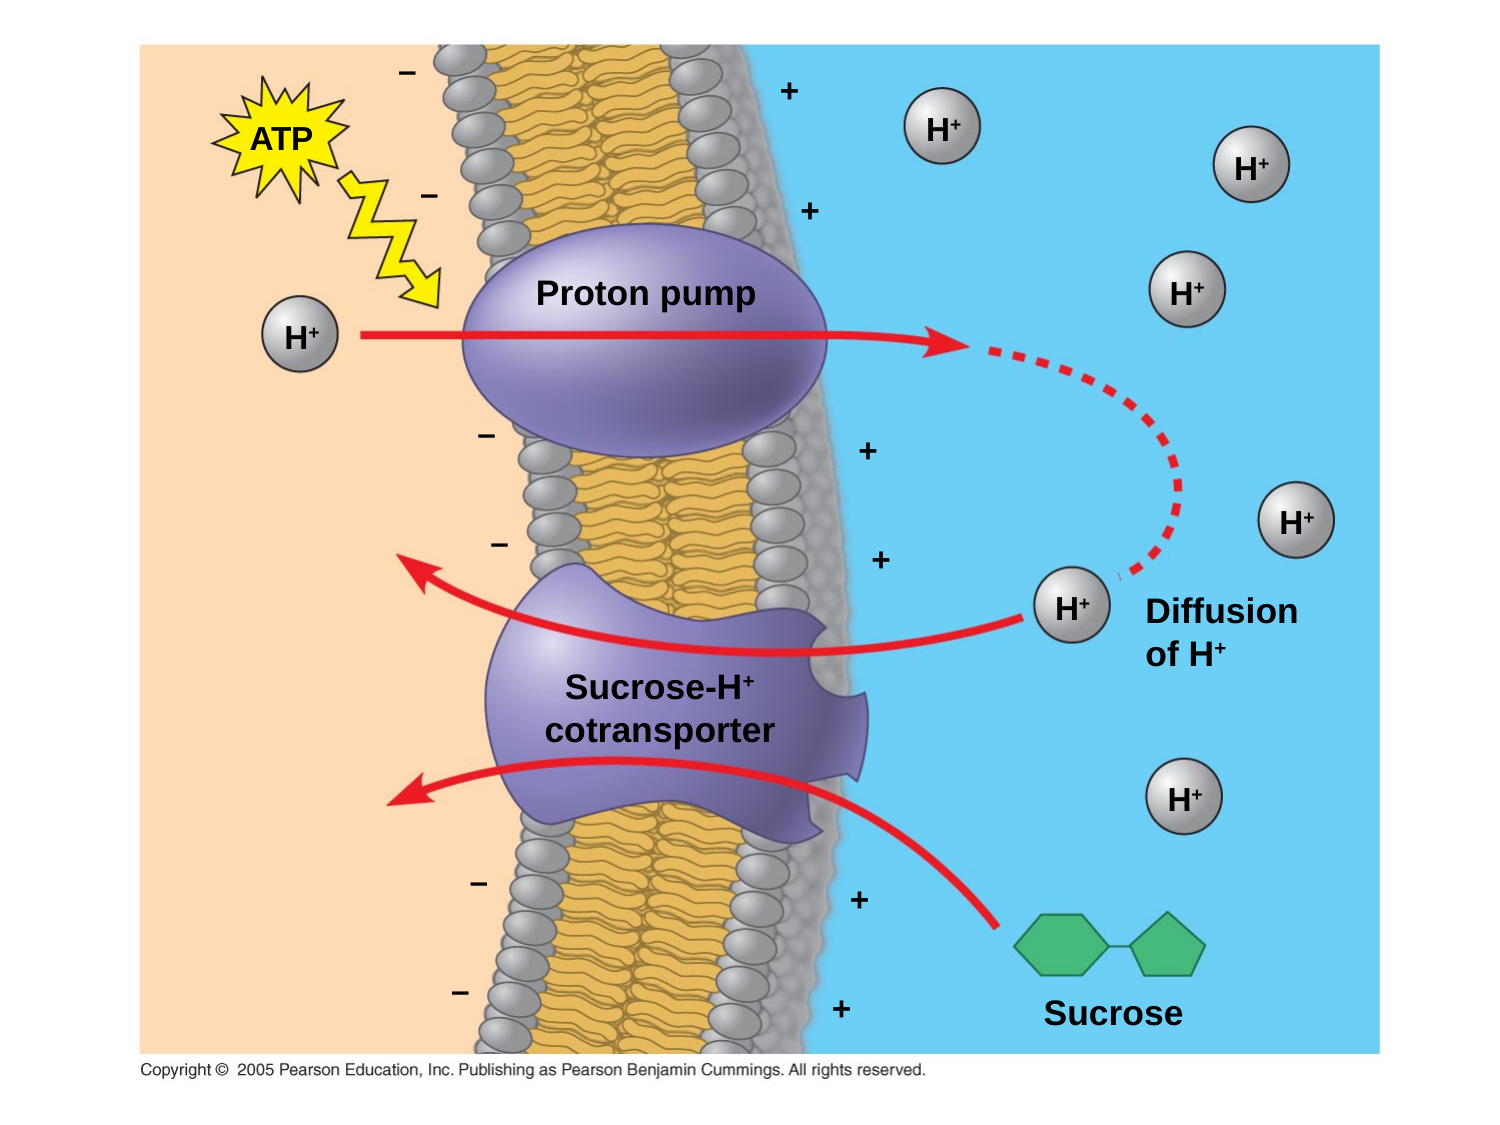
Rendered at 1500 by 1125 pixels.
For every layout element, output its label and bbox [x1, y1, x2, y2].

picture [111, 36, 1388, 1088]
